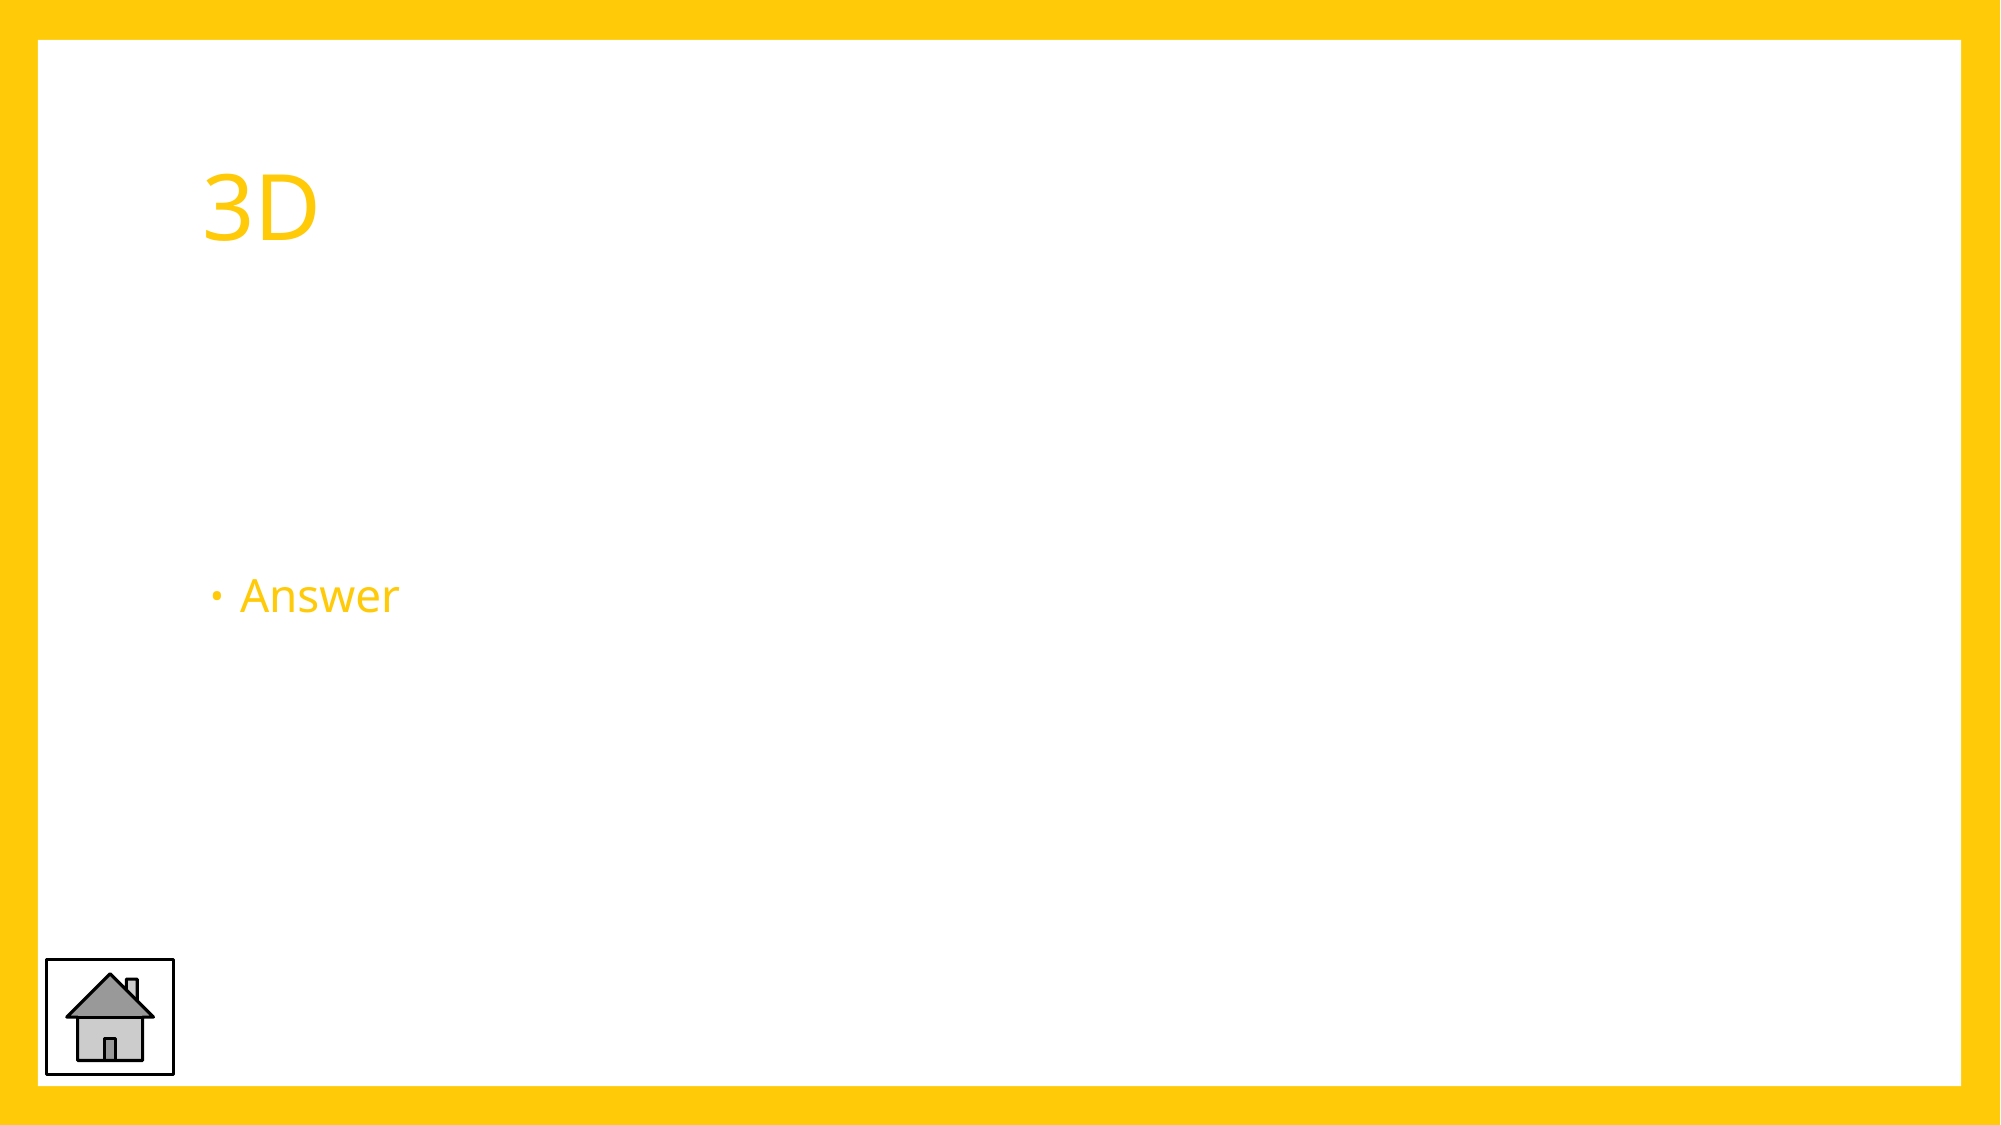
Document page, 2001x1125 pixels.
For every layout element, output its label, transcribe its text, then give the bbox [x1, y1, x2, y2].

text_box [45, 958, 175, 1076]
text_box Answer [187, 565, 1808, 789]
title 3D [187, 99, 1808, 323]
